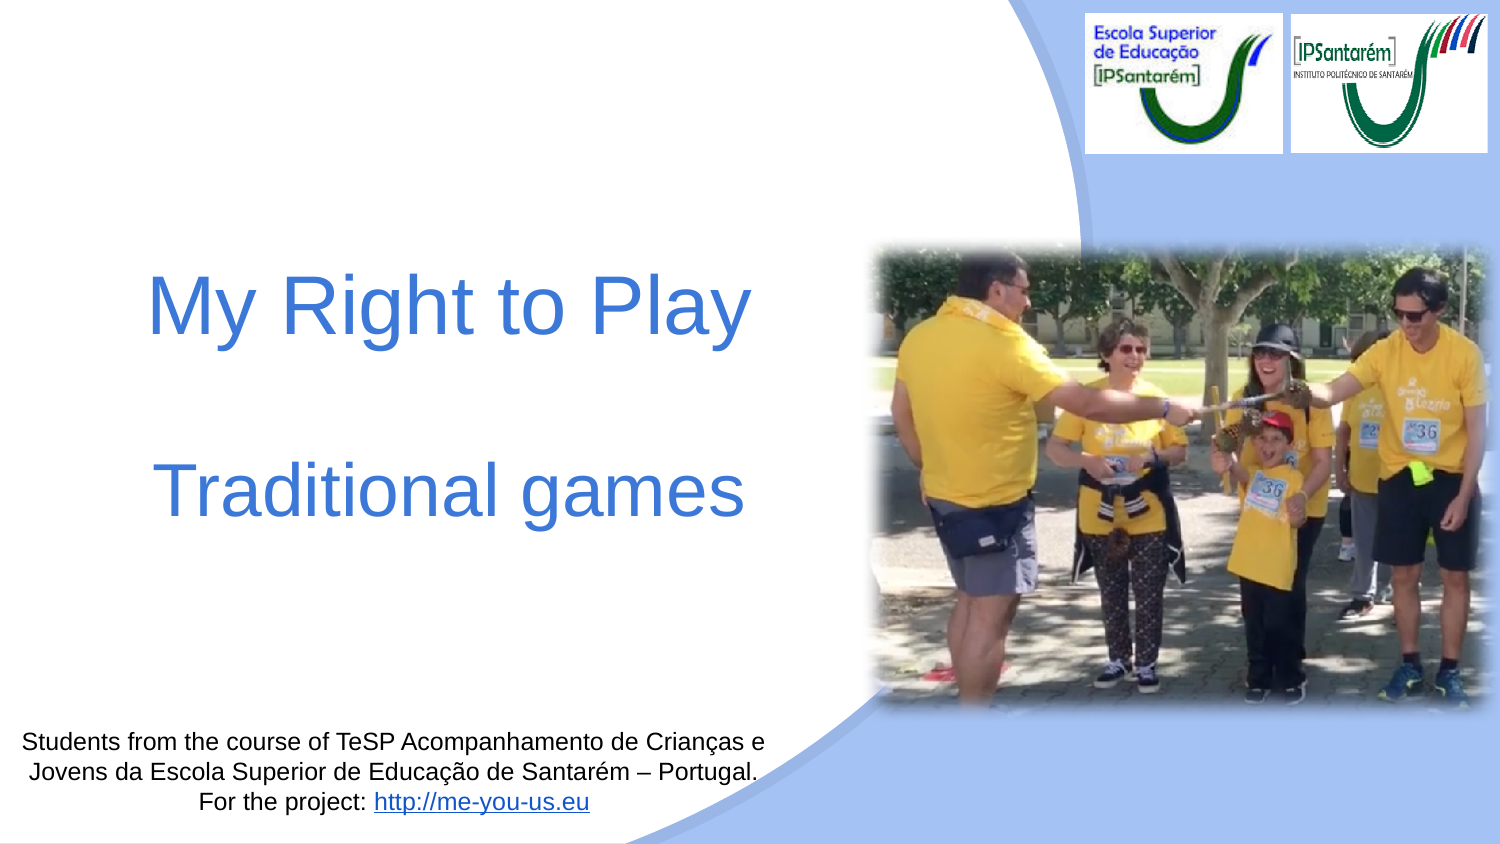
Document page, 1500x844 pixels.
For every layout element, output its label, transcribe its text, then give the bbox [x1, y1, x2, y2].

picture [860, 235, 1500, 723]
picture [1290, 13, 1488, 153]
title My Right to Play Traditional games [3, 309, 855, 563]
text_box Students from the course of TeSP Acompanhamento de Crianças e Jovens da Escola Superior de Educação de Santarém – Portugal. For the project: http://me-you-us.eu [1, 718, 788, 823]
picture [1085, 12, 1283, 154]
